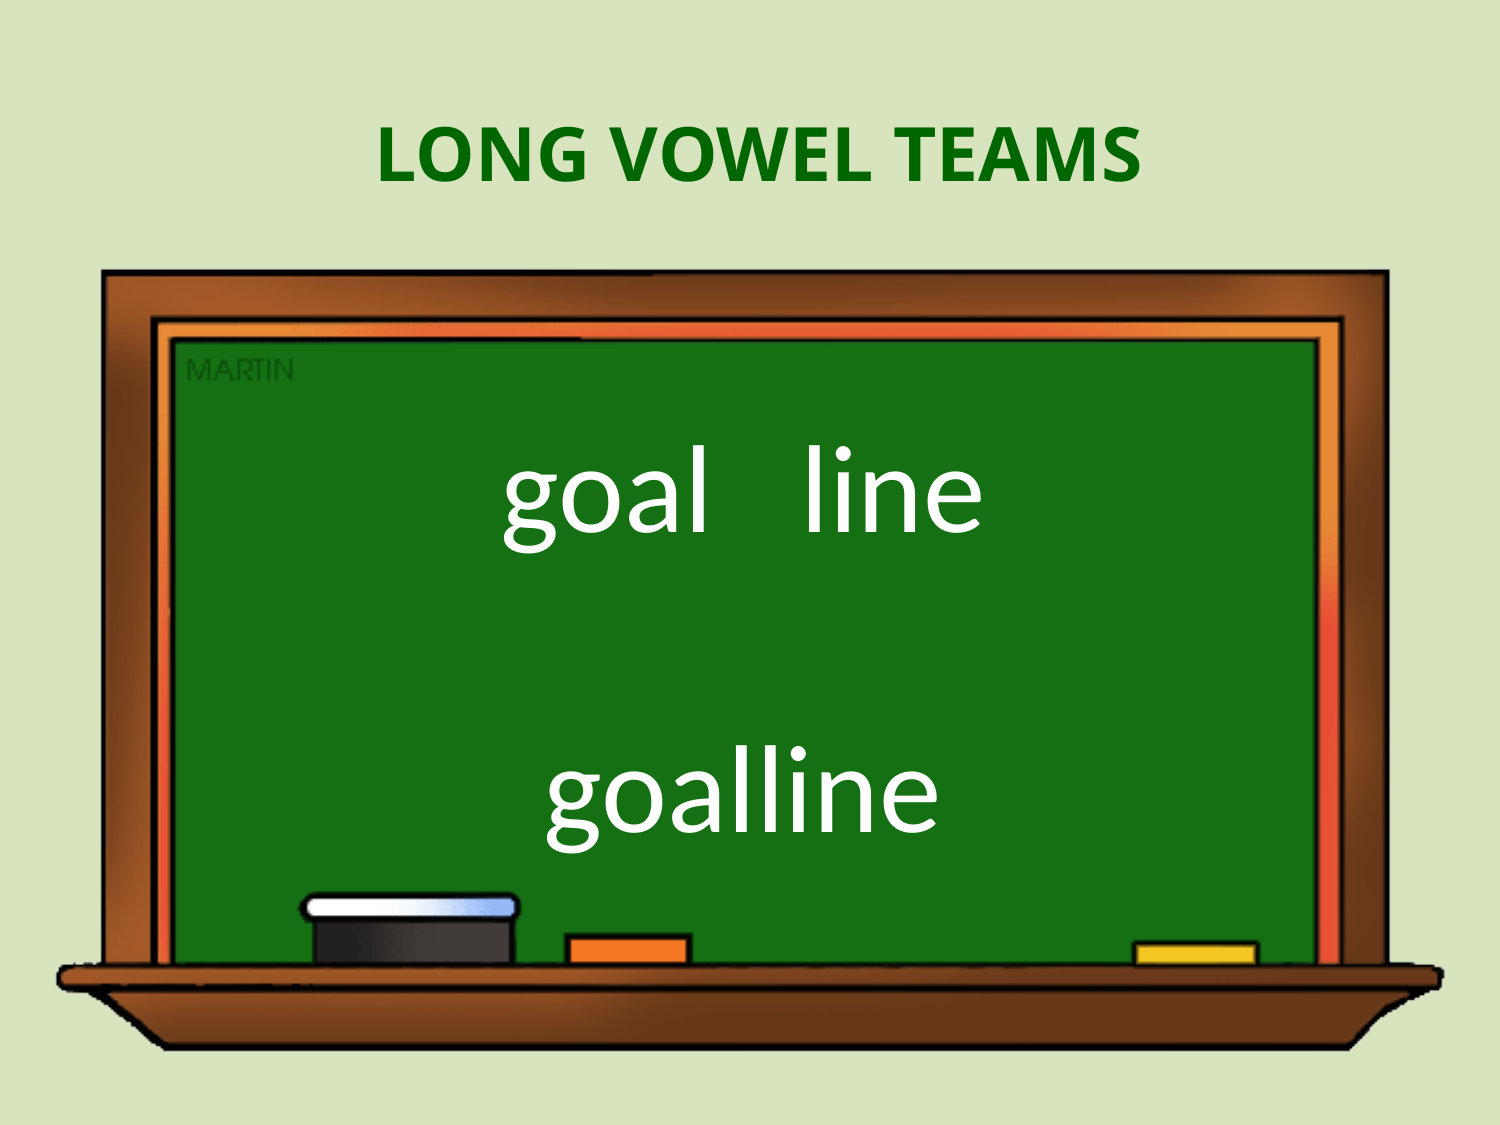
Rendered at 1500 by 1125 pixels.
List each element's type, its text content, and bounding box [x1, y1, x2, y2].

text_box LONG VOWEL TEAMS [190, 99, 1328, 204]
picture [46, 243, 1463, 1063]
